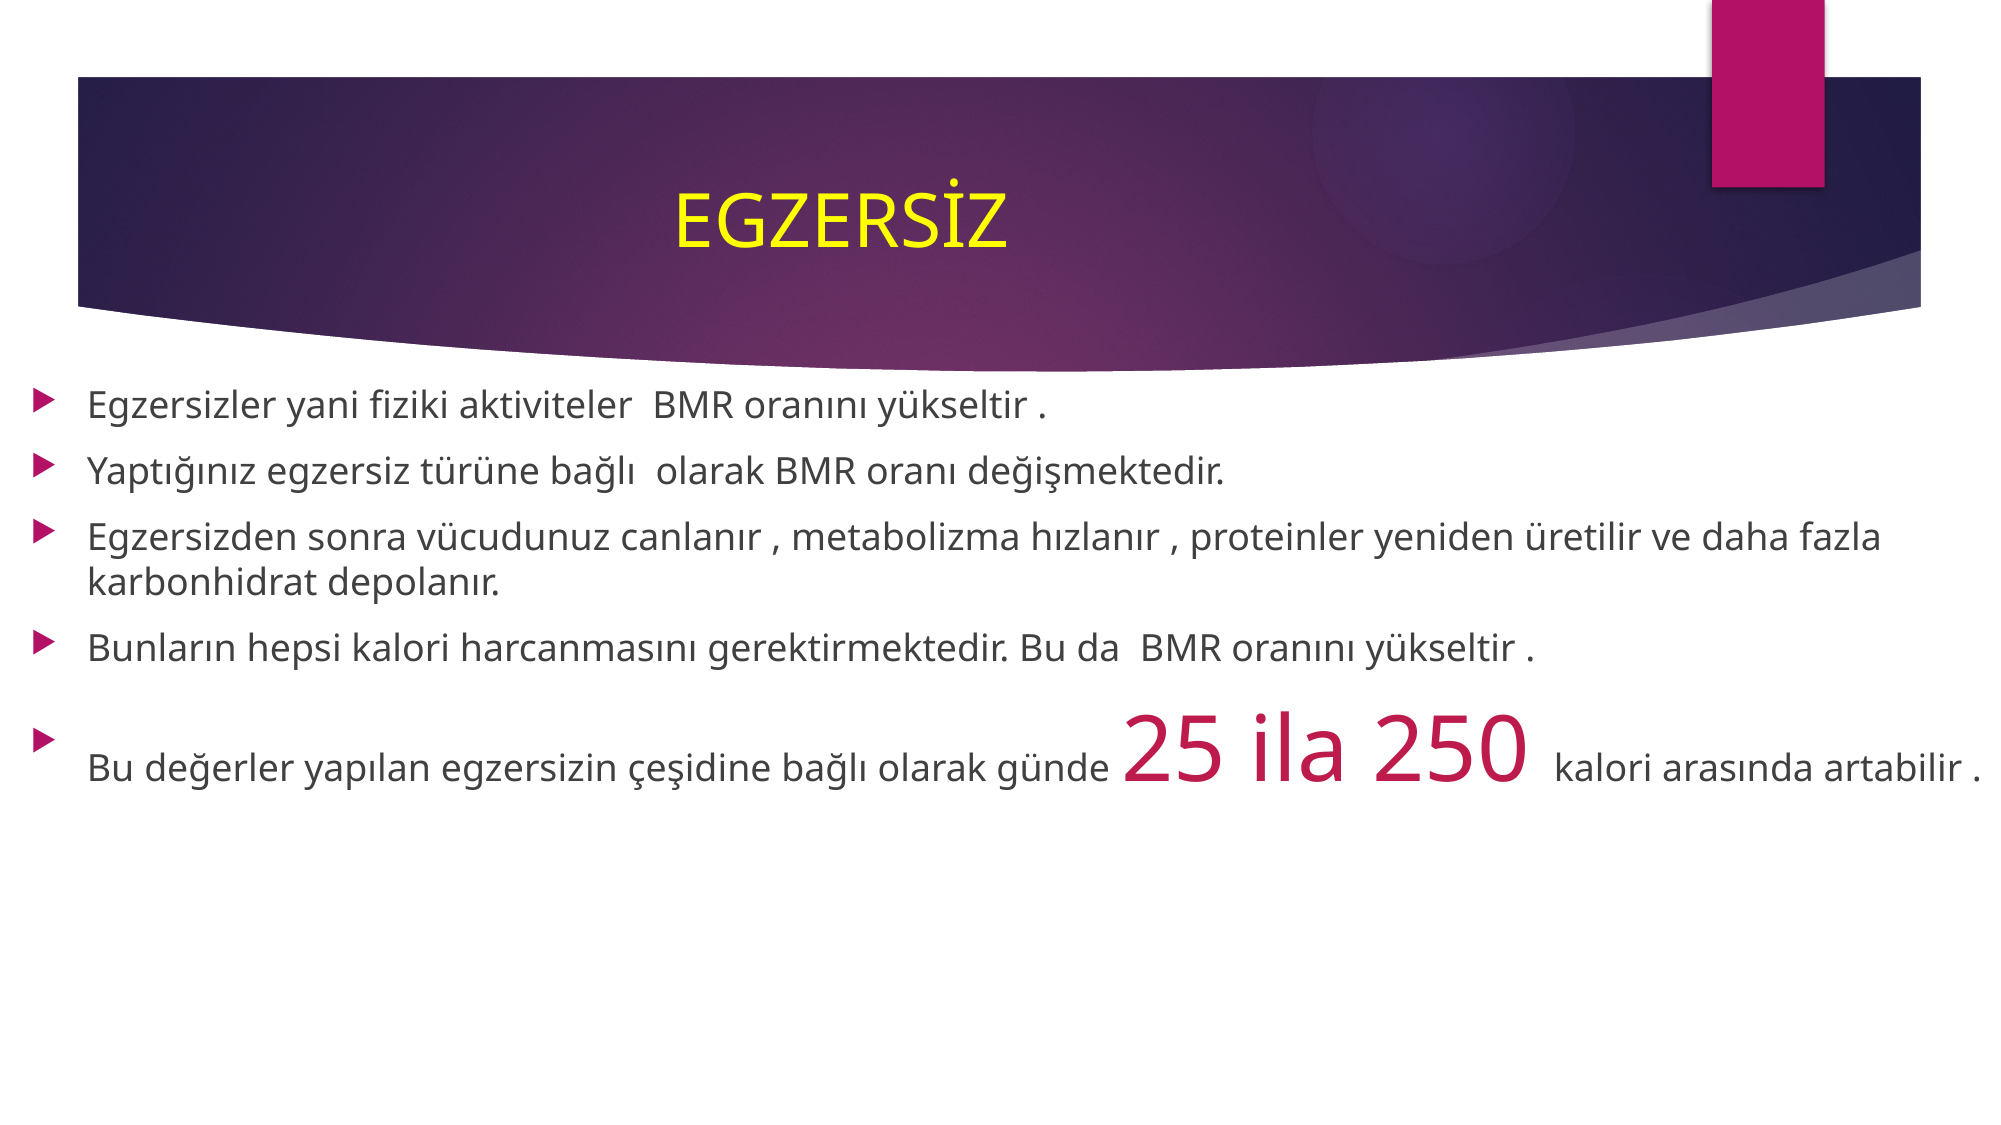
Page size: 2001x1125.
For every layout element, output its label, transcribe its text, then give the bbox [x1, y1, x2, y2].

title EGZERSİZ [189, 159, 1627, 276]
list Egzersizler yani fiziki aktiviteler BMR oranını yükseltir . Yaptığınız egzersiz türüne bağlı olarak BMR oranı değişmektedir. Egzersizden sonra vücudunuz canlanır , metabolizma hızlanır , proteinler yeniden üretilir ve daha fazla karbonhidrat depolanır. Bunların hepsi kalori harcanmasını gerektirmektedir. Bu da BMR oranını yükseltir . Bu değerler yapılan egzersizin çeşidine bağlı olarak günde 25 ila 250 kalori arasında artabilir . [15, 373, 2000, 1109]
